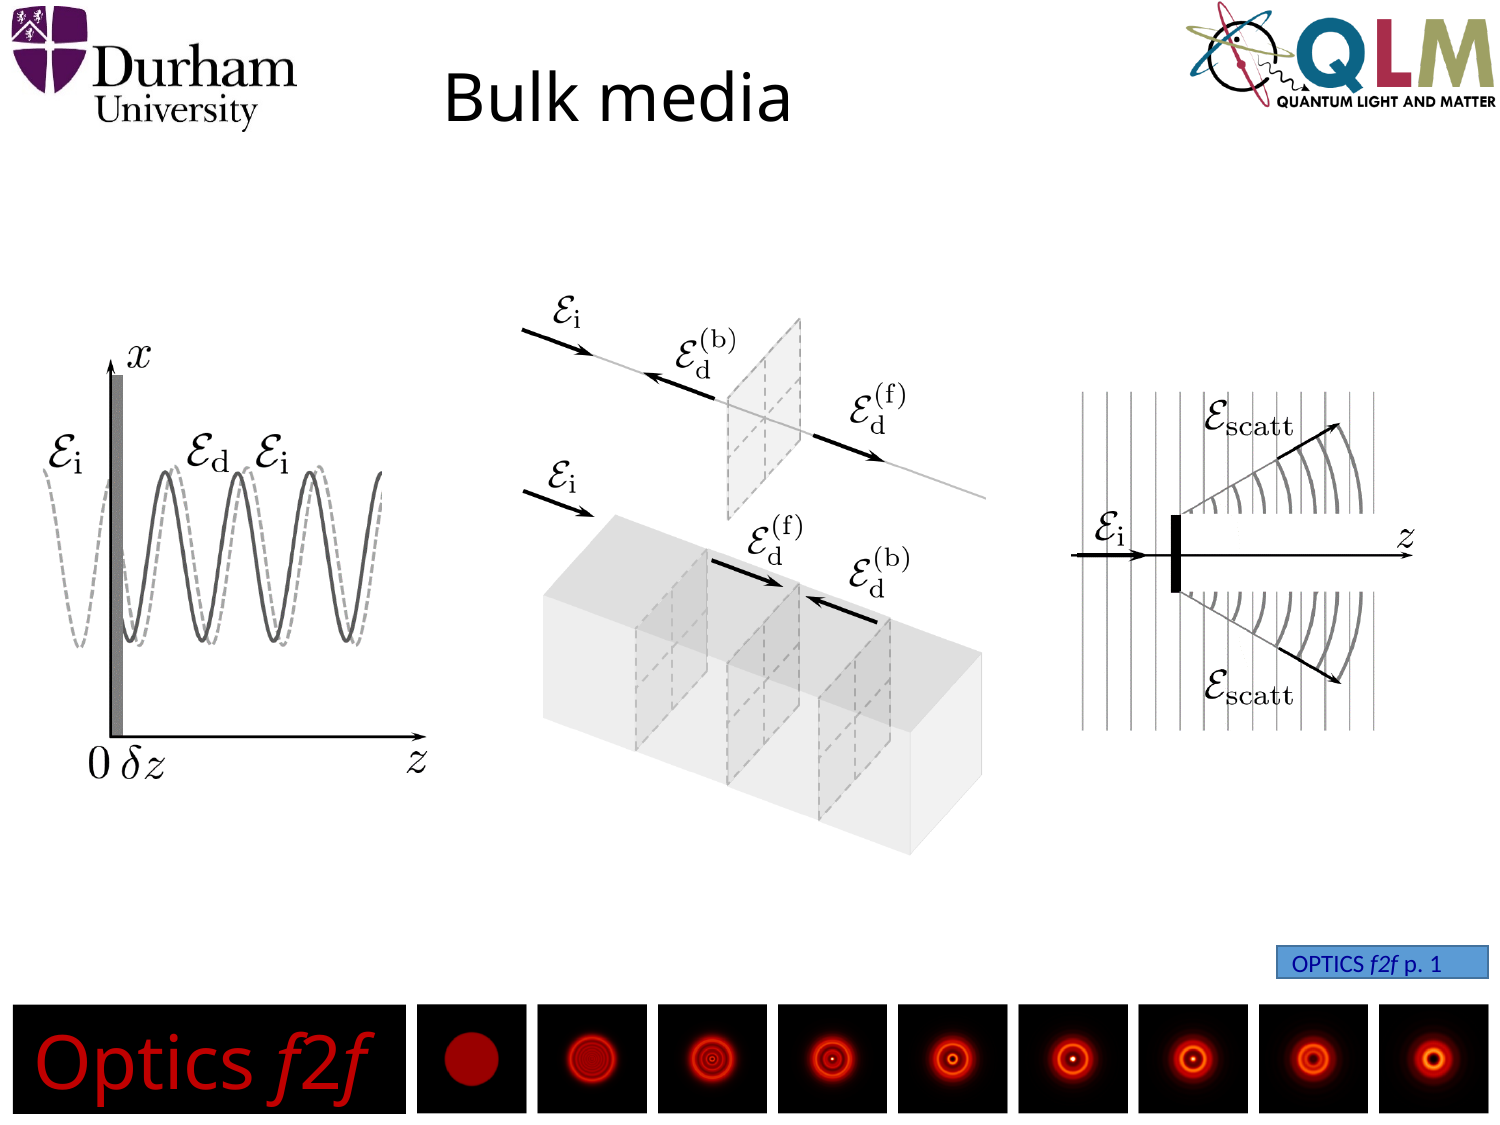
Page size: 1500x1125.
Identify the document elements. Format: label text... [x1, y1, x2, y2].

picture [1071, 391, 1419, 731]
text_box OPTICS f2f p. 1 [1276, 945, 1489, 979]
picture [517, 292, 986, 859]
picture [406, 994, 1499, 1125]
picture [11, 6, 297, 132]
title Bulk media [428, 56, 1110, 155]
picture [40, 339, 430, 783]
picture [1183, 0, 1500, 113]
